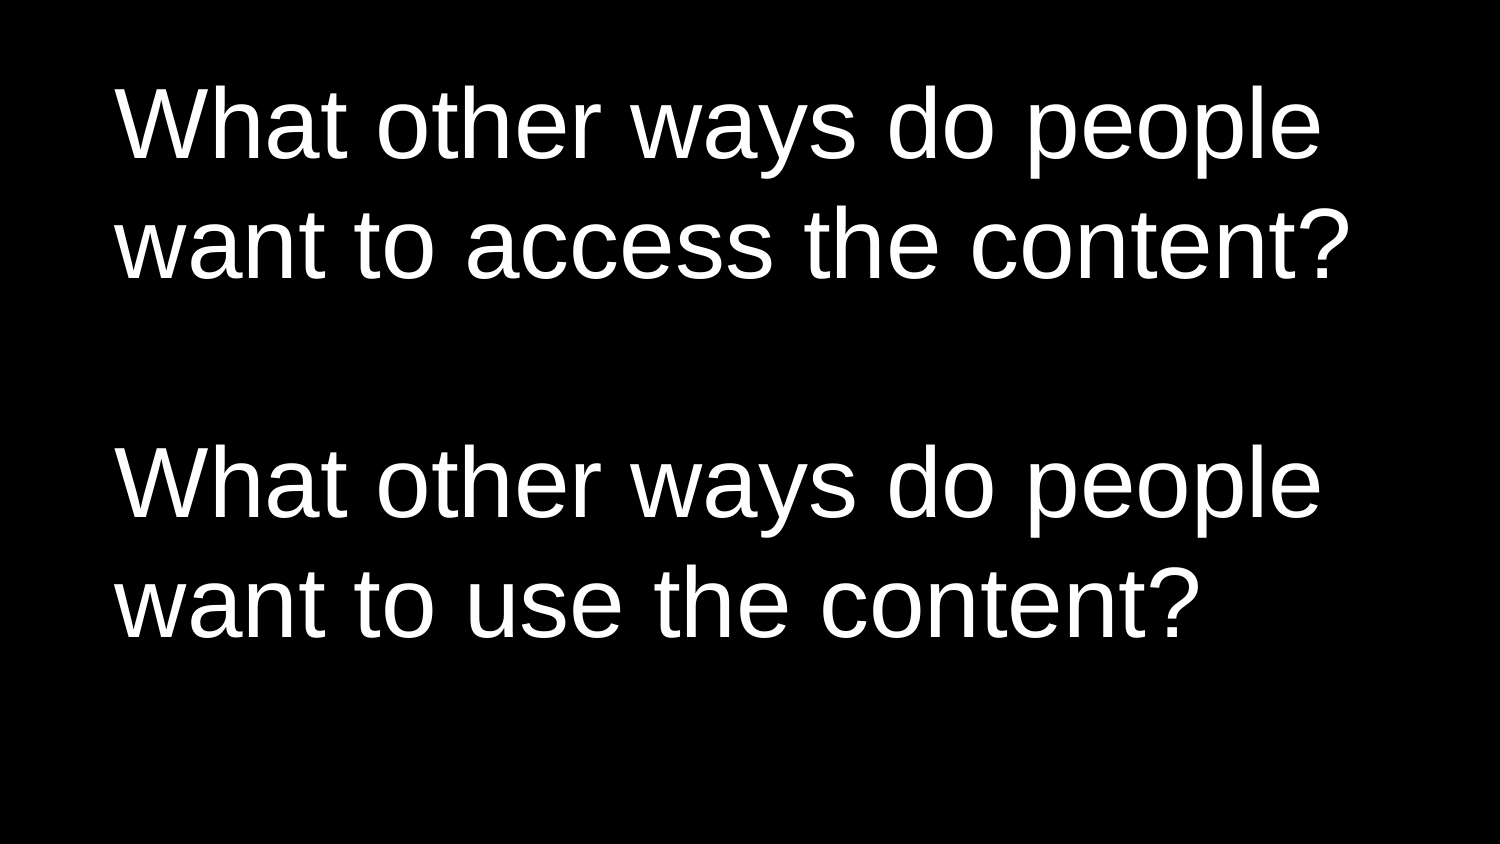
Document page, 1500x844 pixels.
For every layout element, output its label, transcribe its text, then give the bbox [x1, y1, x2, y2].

text_box What other ways do people want to access the content? What other ways do people want to use the content? [100, 50, 1400, 666]
